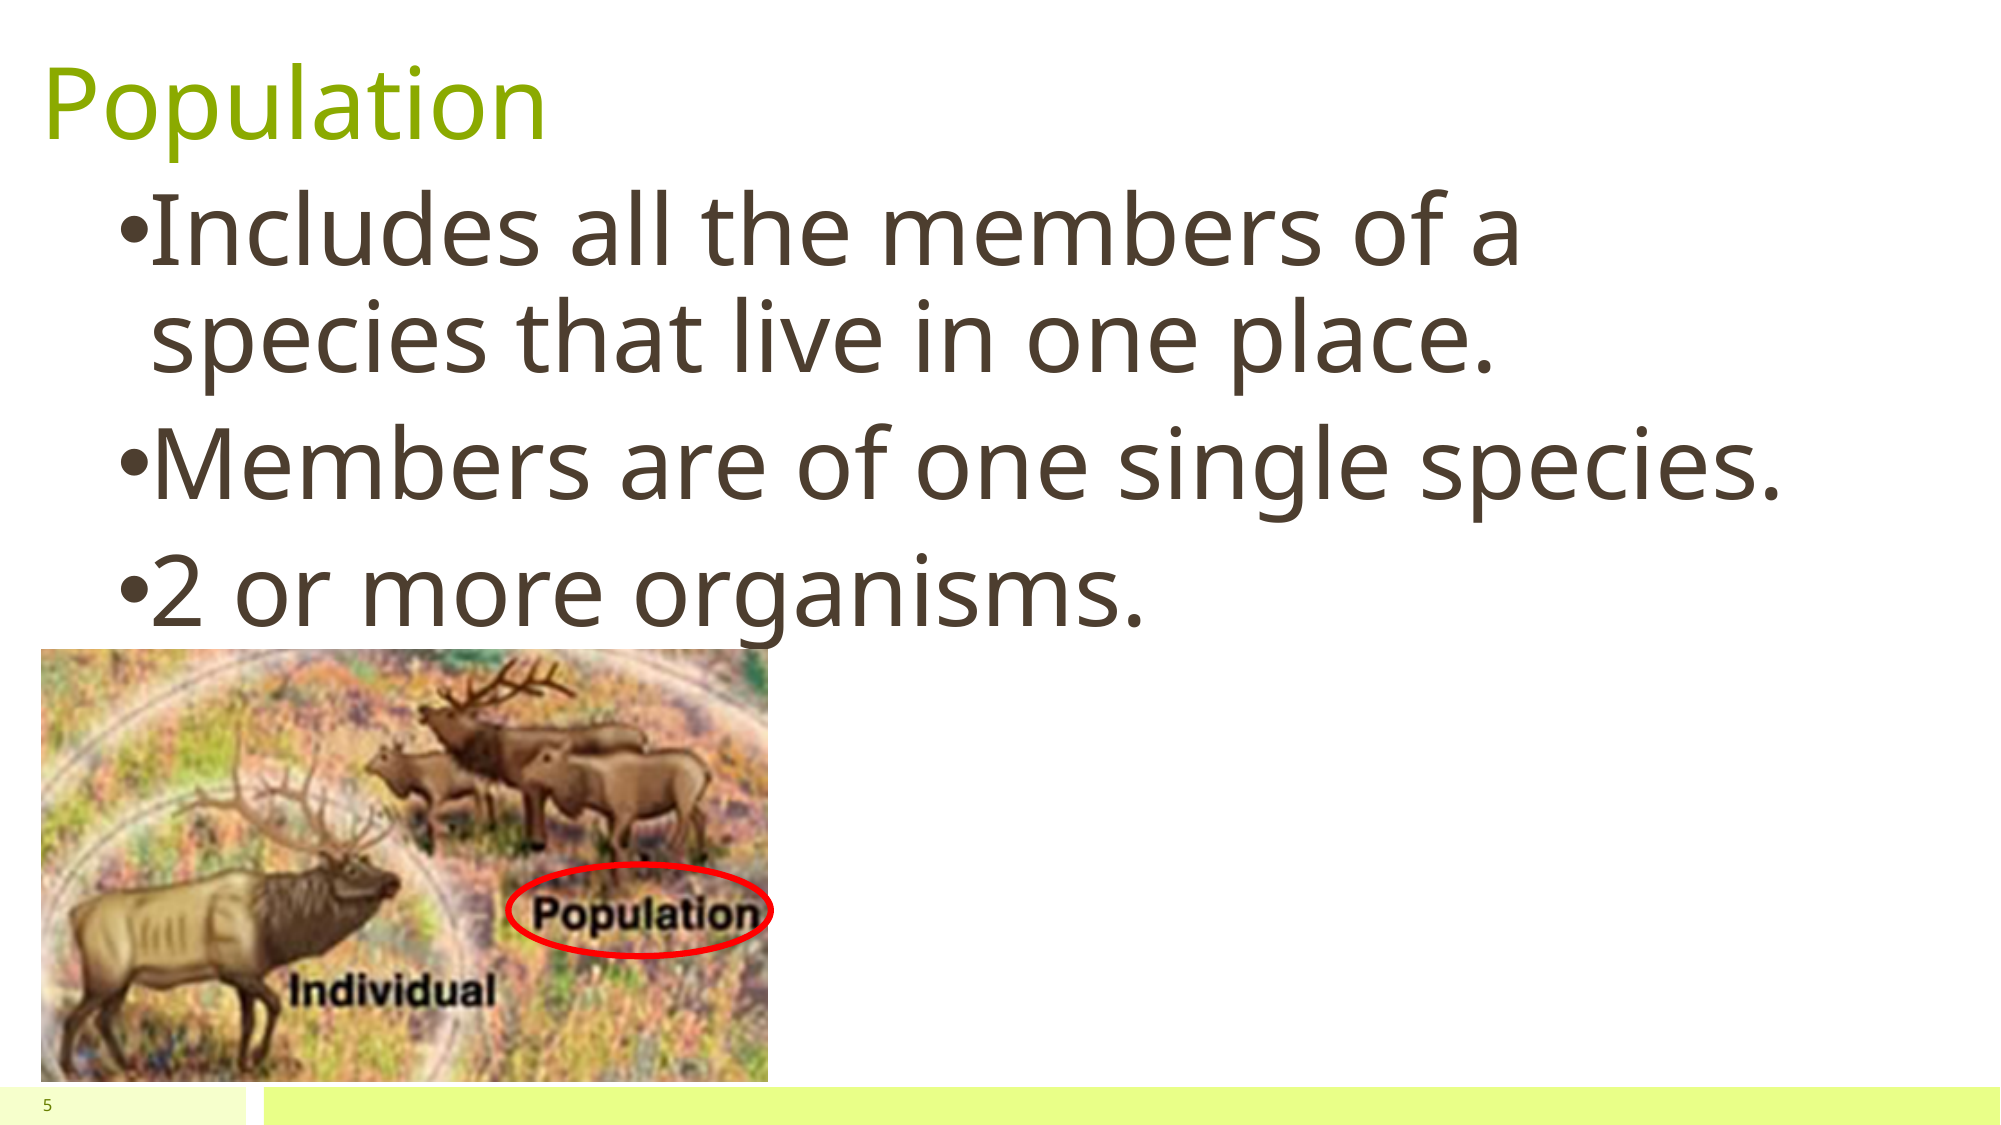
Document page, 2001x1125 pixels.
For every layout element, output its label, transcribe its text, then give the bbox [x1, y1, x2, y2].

title Population [25, 24, 1564, 167]
list Includes all the members of a species that live in one place. Members are of one single species. 2 or more organisms. [102, 172, 1850, 663]
slide_number 5 [0, 1087, 68, 1125]
text_box [768, 899, 772, 922]
picture [41, 649, 768, 1082]
